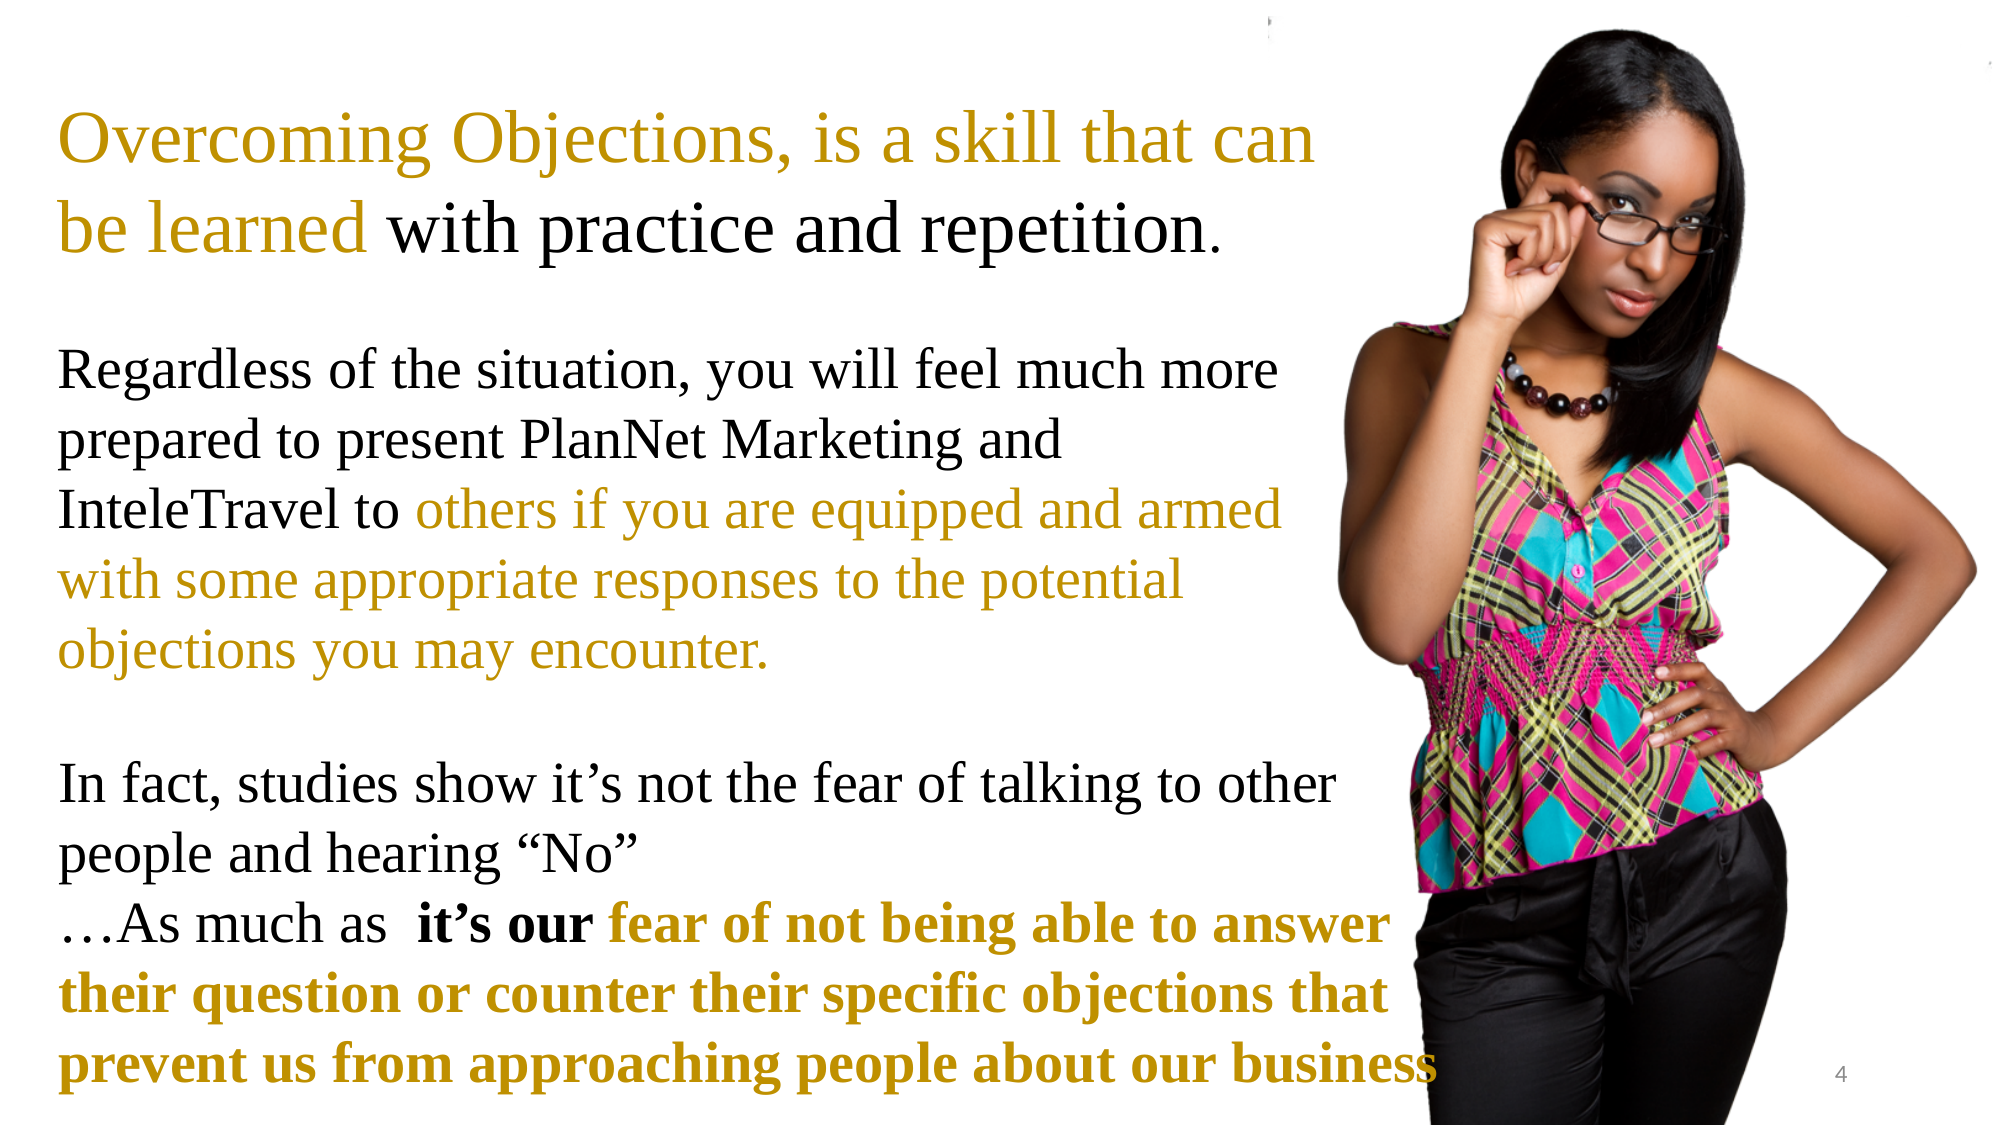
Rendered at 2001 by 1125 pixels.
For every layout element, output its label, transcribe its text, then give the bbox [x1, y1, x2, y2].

text_box In fact, studies show it’s not the fear of talking to other people and hearing “No” …As much as it’s our fear of not being able to answer their question or counter their specific objections that prevent us from approaching people about our business [43, 737, 977, 1125]
picture [977, 16, 2000, 1125]
text_box Overcoming Objections, is a skill that can be learned with practice and repetition. [43, 80, 977, 321]
text_box Regardless of the situation, you will feel much more prepared to present PlanNet Marketing and InteleTravel to others if you are equipped and armed with some appropriate responses to the potential objections you may encounter. [43, 323, 977, 733]
